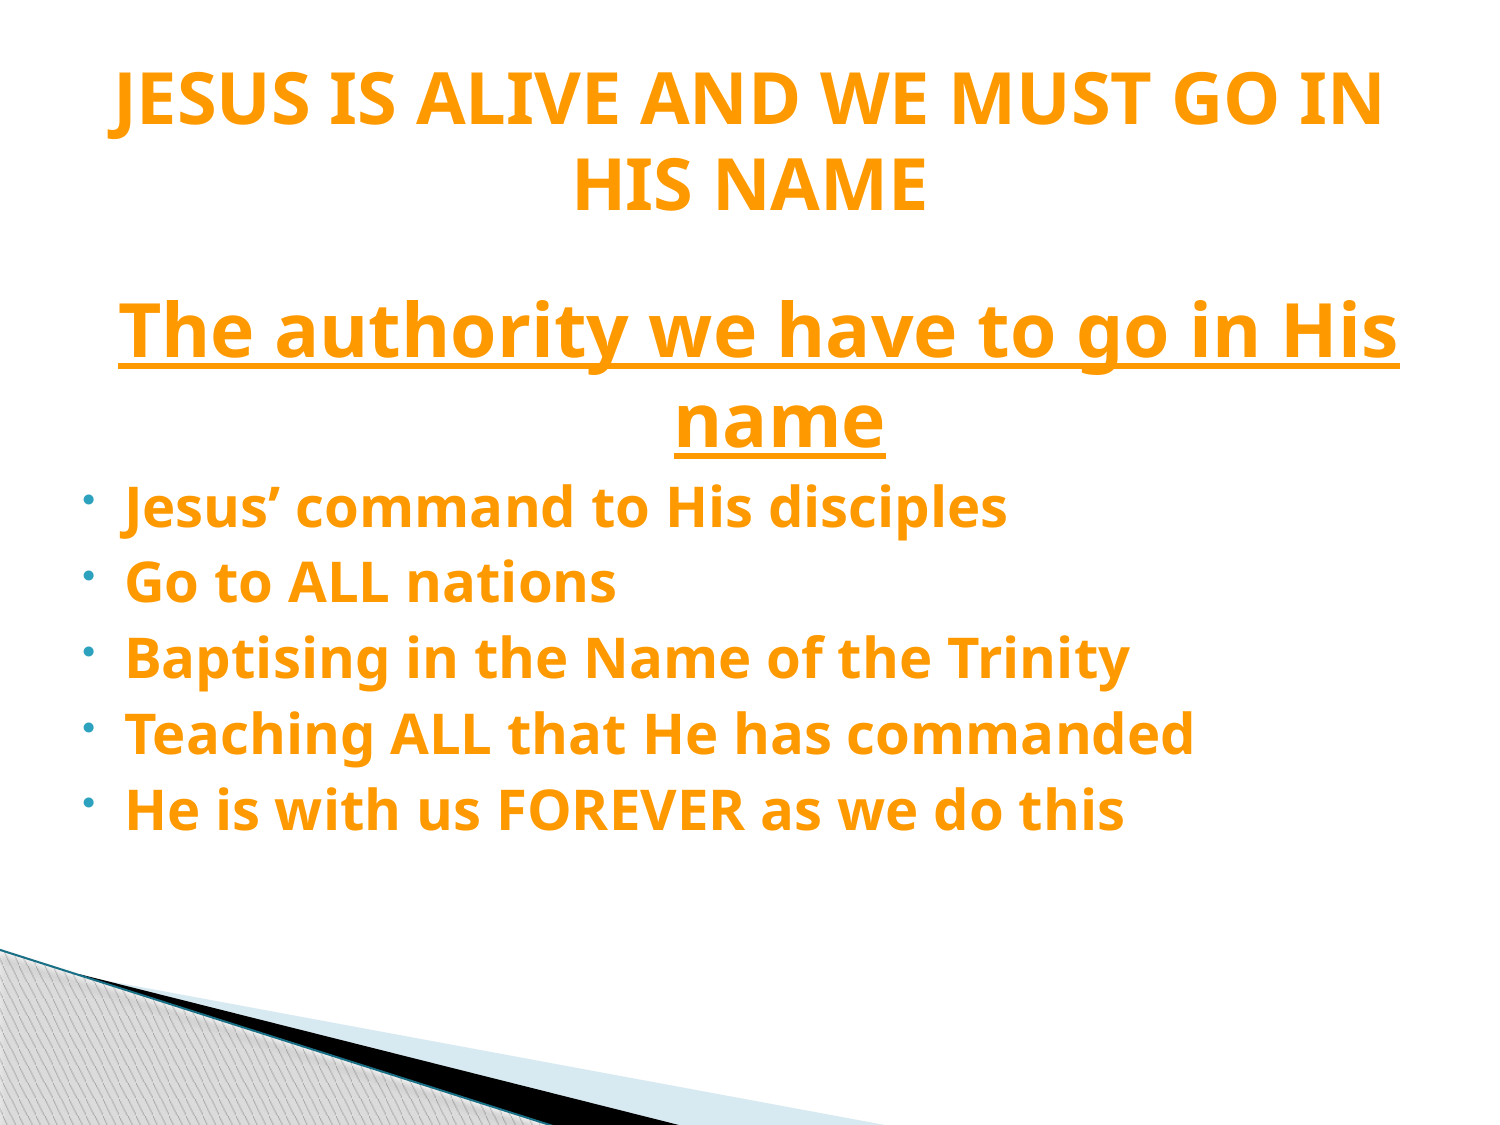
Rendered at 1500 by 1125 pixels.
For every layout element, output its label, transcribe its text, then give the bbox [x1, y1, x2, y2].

title JESUS IS ALIVE AND WE MUST GO IN HIS NAME [75, 45, 1425, 233]
list The authority we have to go in His name Jesus’ command to His disciples Go to ALL nations Baptising in the Name of the Trinity Teaching ALL that He has commanded He is with us FOREVER as we do this [49, 275, 1451, 1059]
